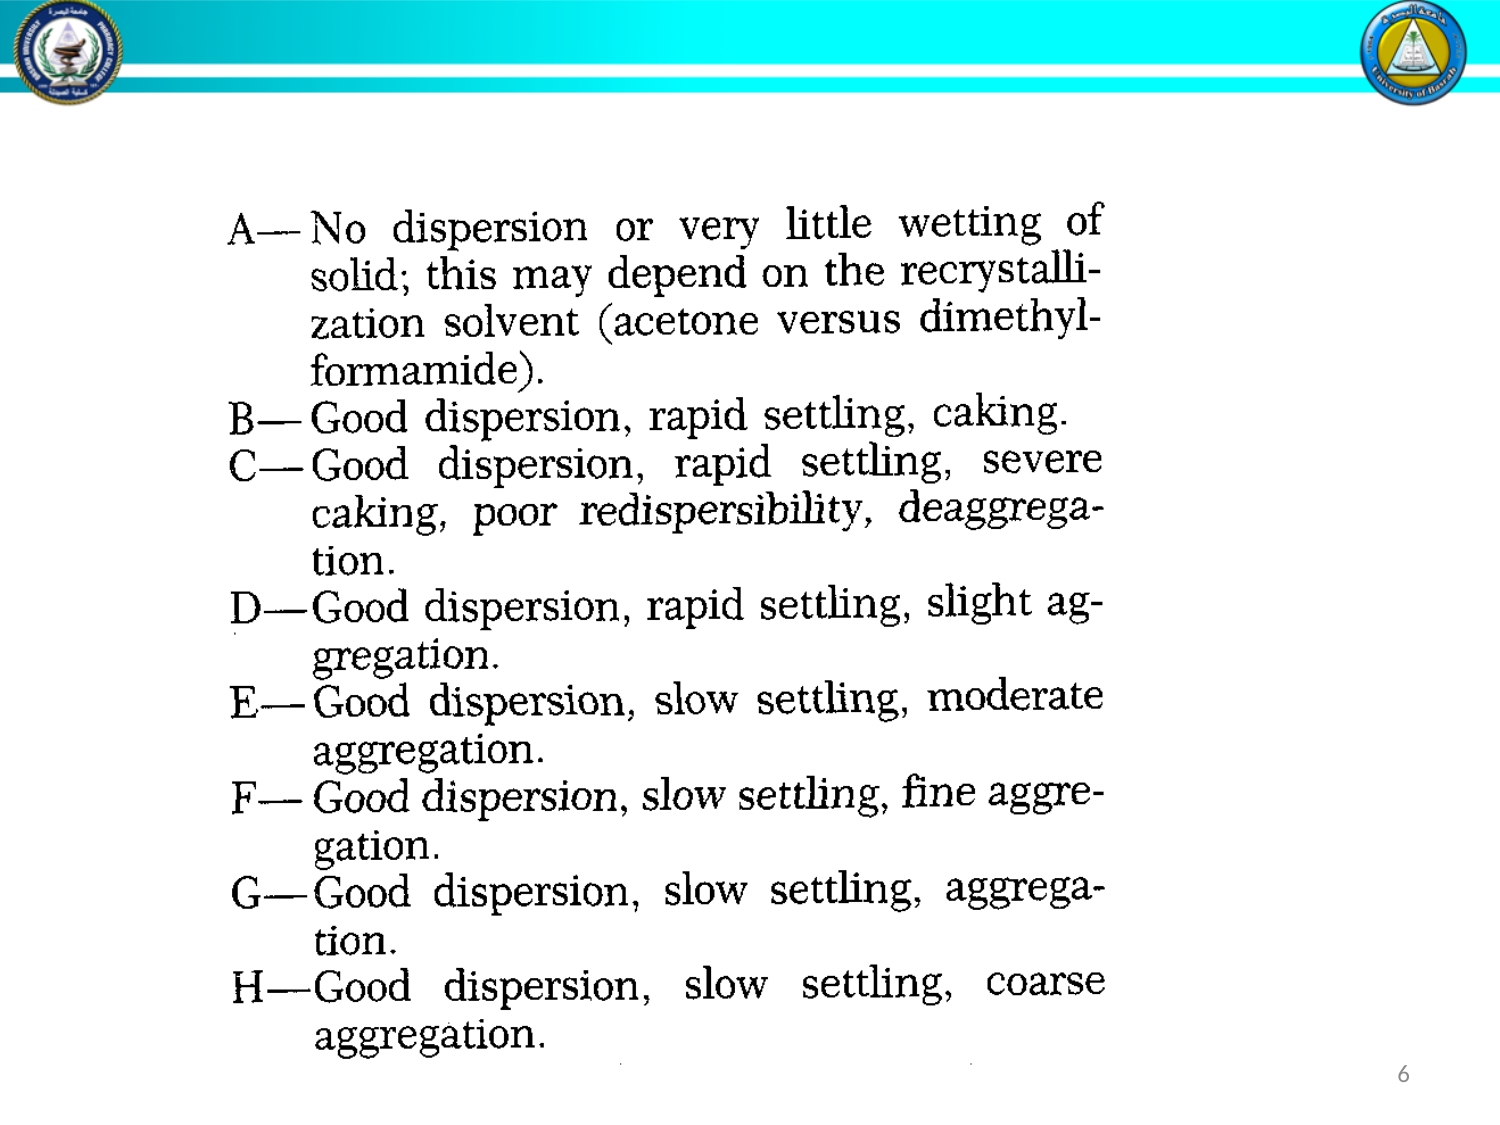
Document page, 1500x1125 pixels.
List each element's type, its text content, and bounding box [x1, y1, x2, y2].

picture [198, 180, 1123, 1076]
picture [0, 0, 1500, 113]
slide_number 6 [1074, 1042, 1425, 1103]
